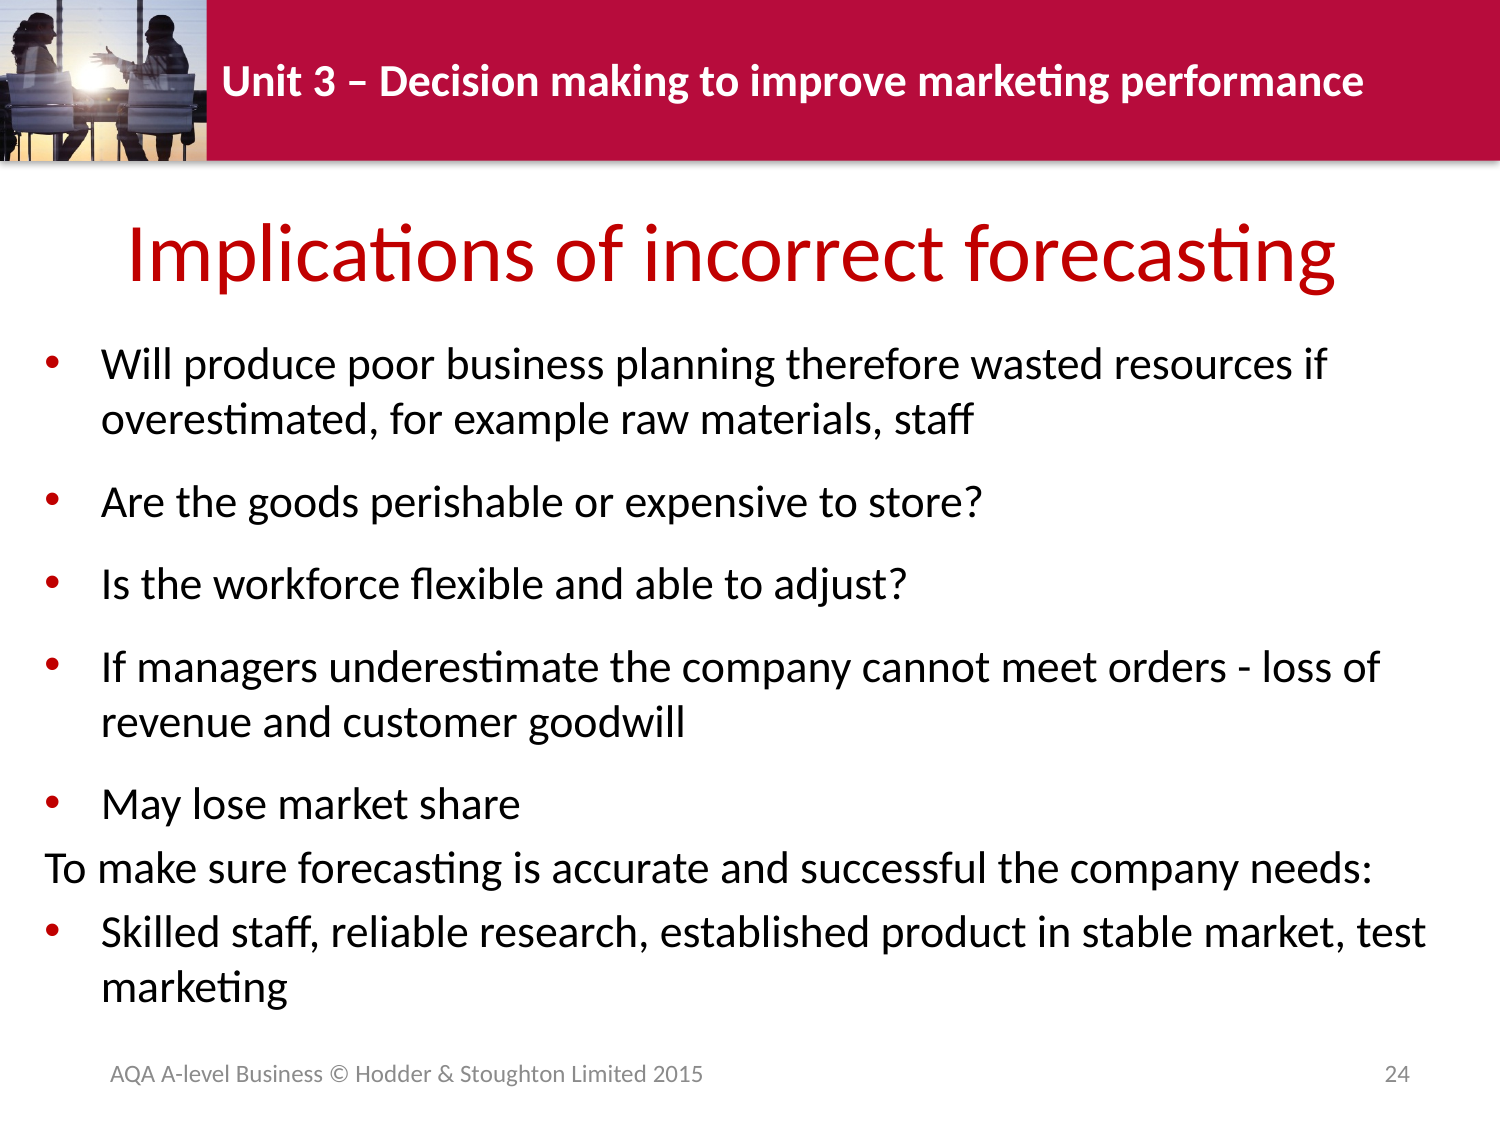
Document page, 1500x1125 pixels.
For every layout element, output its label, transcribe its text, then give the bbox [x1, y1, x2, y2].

footer AQA A-level Business © Hodder & Stoughton Limited 2015 [76, 1042, 739, 1103]
title Implications of incorrect forecasting [29, 184, 1436, 313]
picture [0, 0, 207, 161]
list Will produce poor business planning therefore wasted resources if overestimated, for example raw materials, staff Are the goods perishable or expensive to store? Is the workforce flexible and able to adjust? If managers underestimate the company cannot meet orders - loss of revenue and customer goodwill May lose market share To make sure forecasting is accurate and successful the company needs: Skilled staff, reliable research, established product in stable market, test marketing [29, 326, 1451, 941]
slide_number 24 [1074, 1042, 1425, 1103]
